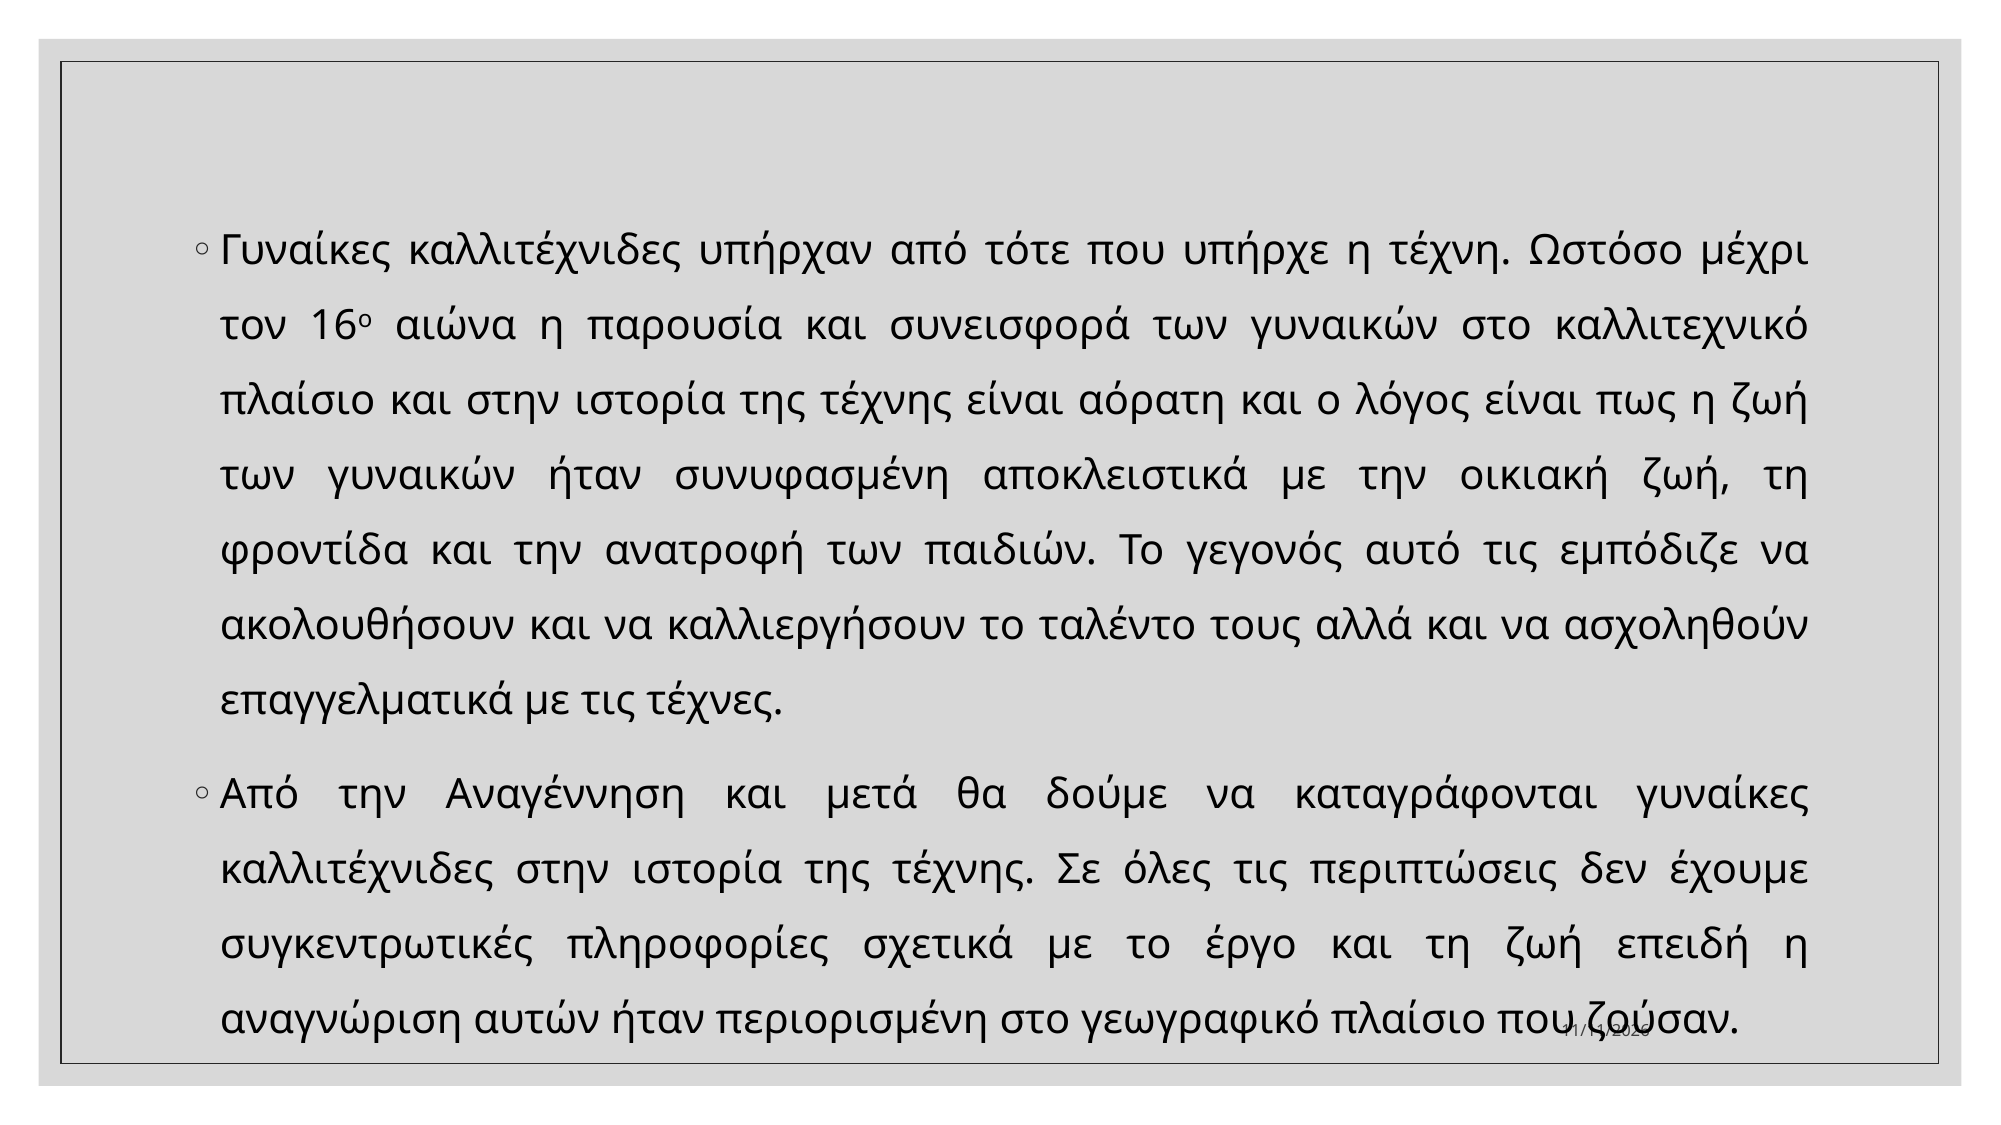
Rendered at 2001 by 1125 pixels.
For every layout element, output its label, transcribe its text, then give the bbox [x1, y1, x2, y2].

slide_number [1190, 990, 1665, 1050]
list Γυναίκες καλλιτέχνιδες υπήρχαν από τότε που υπήρχε η τέχνη. Ωστόσο μέχρι τον 16ο αιώνα η παρουσία και συνεισφορά των γυναικών στο καλλιτεχνικό πλαίσιο και στην ιστορία της τέχνης είναι αόρατη και ο λόγος είναι πως η ζωή των γυναικών ήταν συνυφασμένη αποκλειστικά με την οικιακή ζωή, τη φροντίδα και την ανατροφή των παιδιών. Το γεγονός αυτό τις εμπόδιζε να ακολουθήσουν και να καλλιεργήσουν το ταλέντο τους αλλά και να ασχοληθούν επαγγελματικά με τις τέχνες. Από την Αναγέννηση και μετά θα δούμε να καταγράφονται γυναίκες καλλιτέχνιδες στην ιστορία της τέχνης. Σε όλες τις περιπτώσεις δεν έχουμε συγκεντρωτικές πληροφορίες σχετικά με το έργο και τη ζωή επειδή η αναγνώριση αυτών ήταν περιορισμένη στο γεωγραφικό πλαίσιο που ζούσαν. [174, 190, 1825, 1050]
